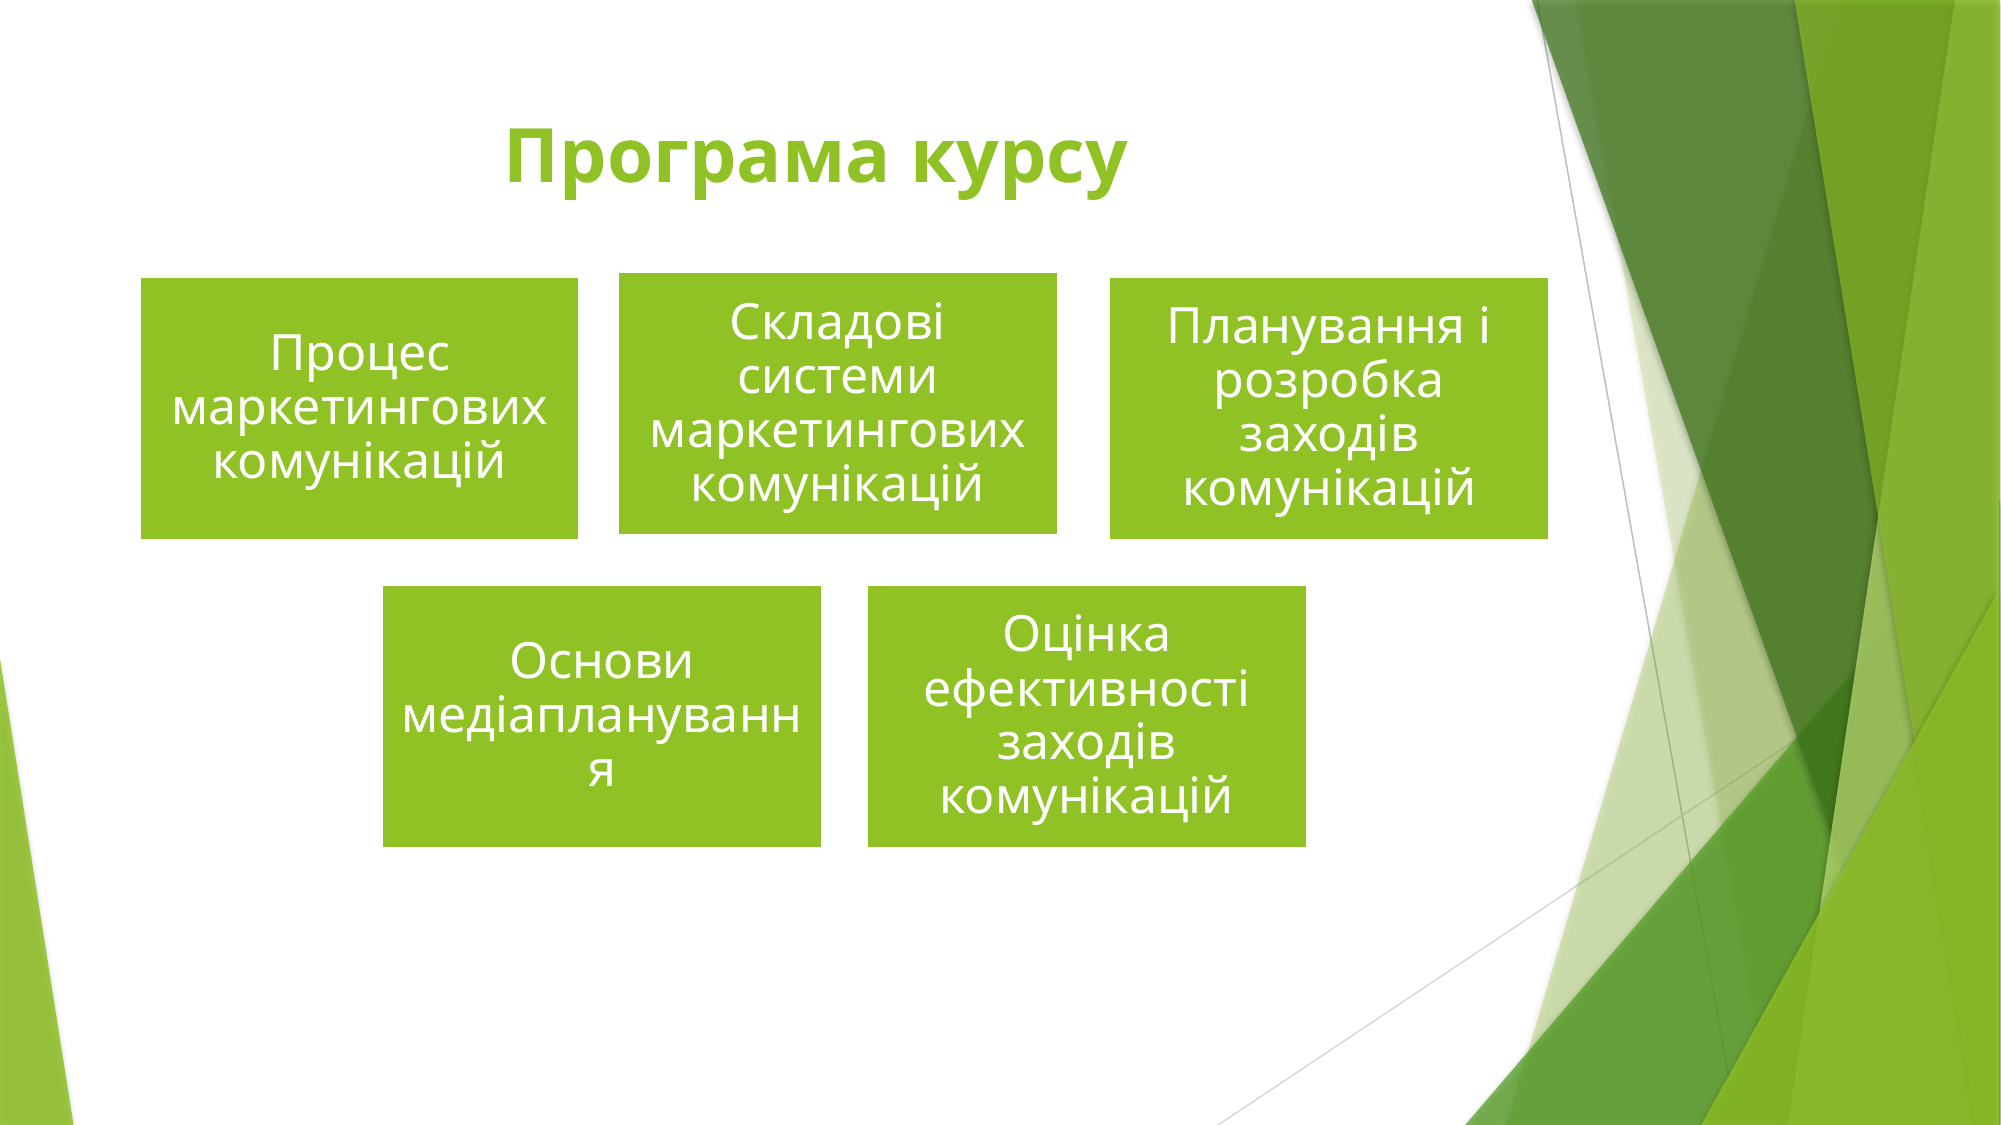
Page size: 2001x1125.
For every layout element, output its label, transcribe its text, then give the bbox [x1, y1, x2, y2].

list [138, 243, 1551, 882]
title Програма курсу [111, 99, 1522, 229]
